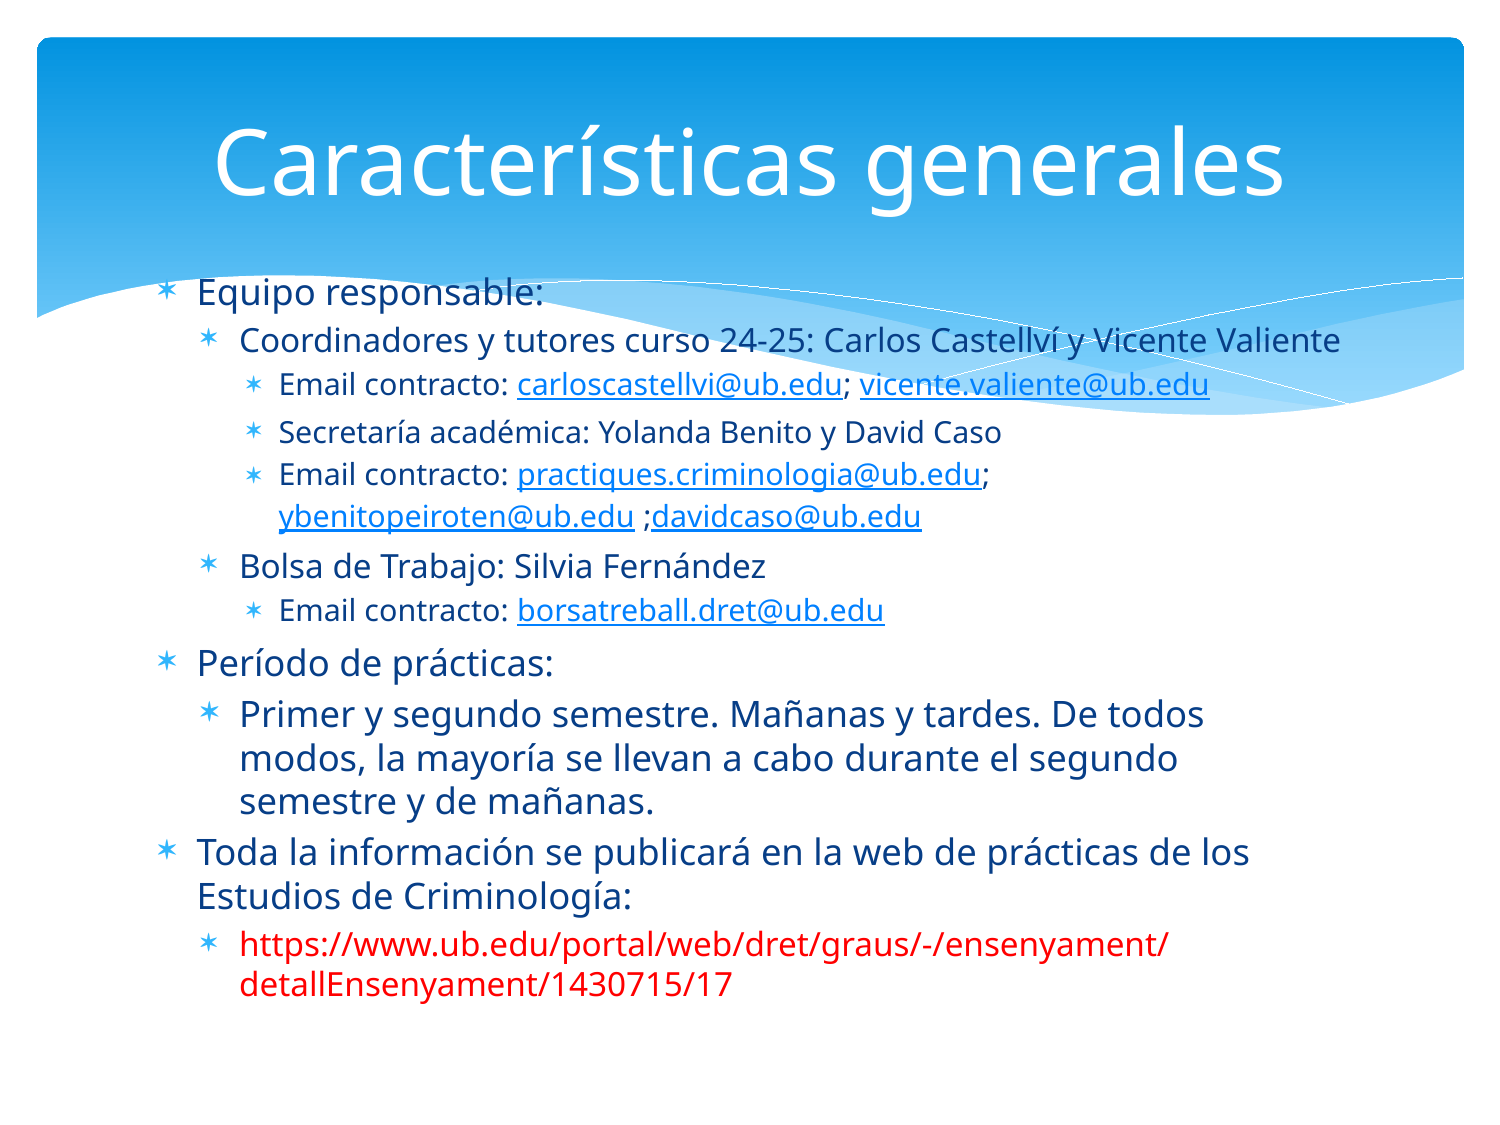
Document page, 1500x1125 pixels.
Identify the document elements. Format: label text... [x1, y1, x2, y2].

list Equipo responsable: Coordinadores y tutores curso 24-25: Carlos Castellví y Vicente Valiente Email contracto: carloscastellvi@ub.edu; vicente.valiente@ub.edu Secretaría académica: Yolanda Benito y David Caso Email contracto: practiques.criminologia@ub.edu; ybenitopeiroten@ub.edu ;davidcaso@ub.edu Bolsa de Trabajo: Silvia Fernández Email contracto: borsatreball.dret@ub.edu Período de prácticas: Primer y segundo semestre. Mañanas y tardes. De todos modos, la mayoría se llevan a cabo durante el segundo semestre y de mañanas. Toda la información se publicará en la web de prácticas de los Estudios de Criminología: https://www.ub.edu/portal/web/dret/graus/-/ensenyament/detallEnsenyament/1430715/17 [143, 261, 1359, 1047]
title Características generales [75, 55, 1425, 261]
